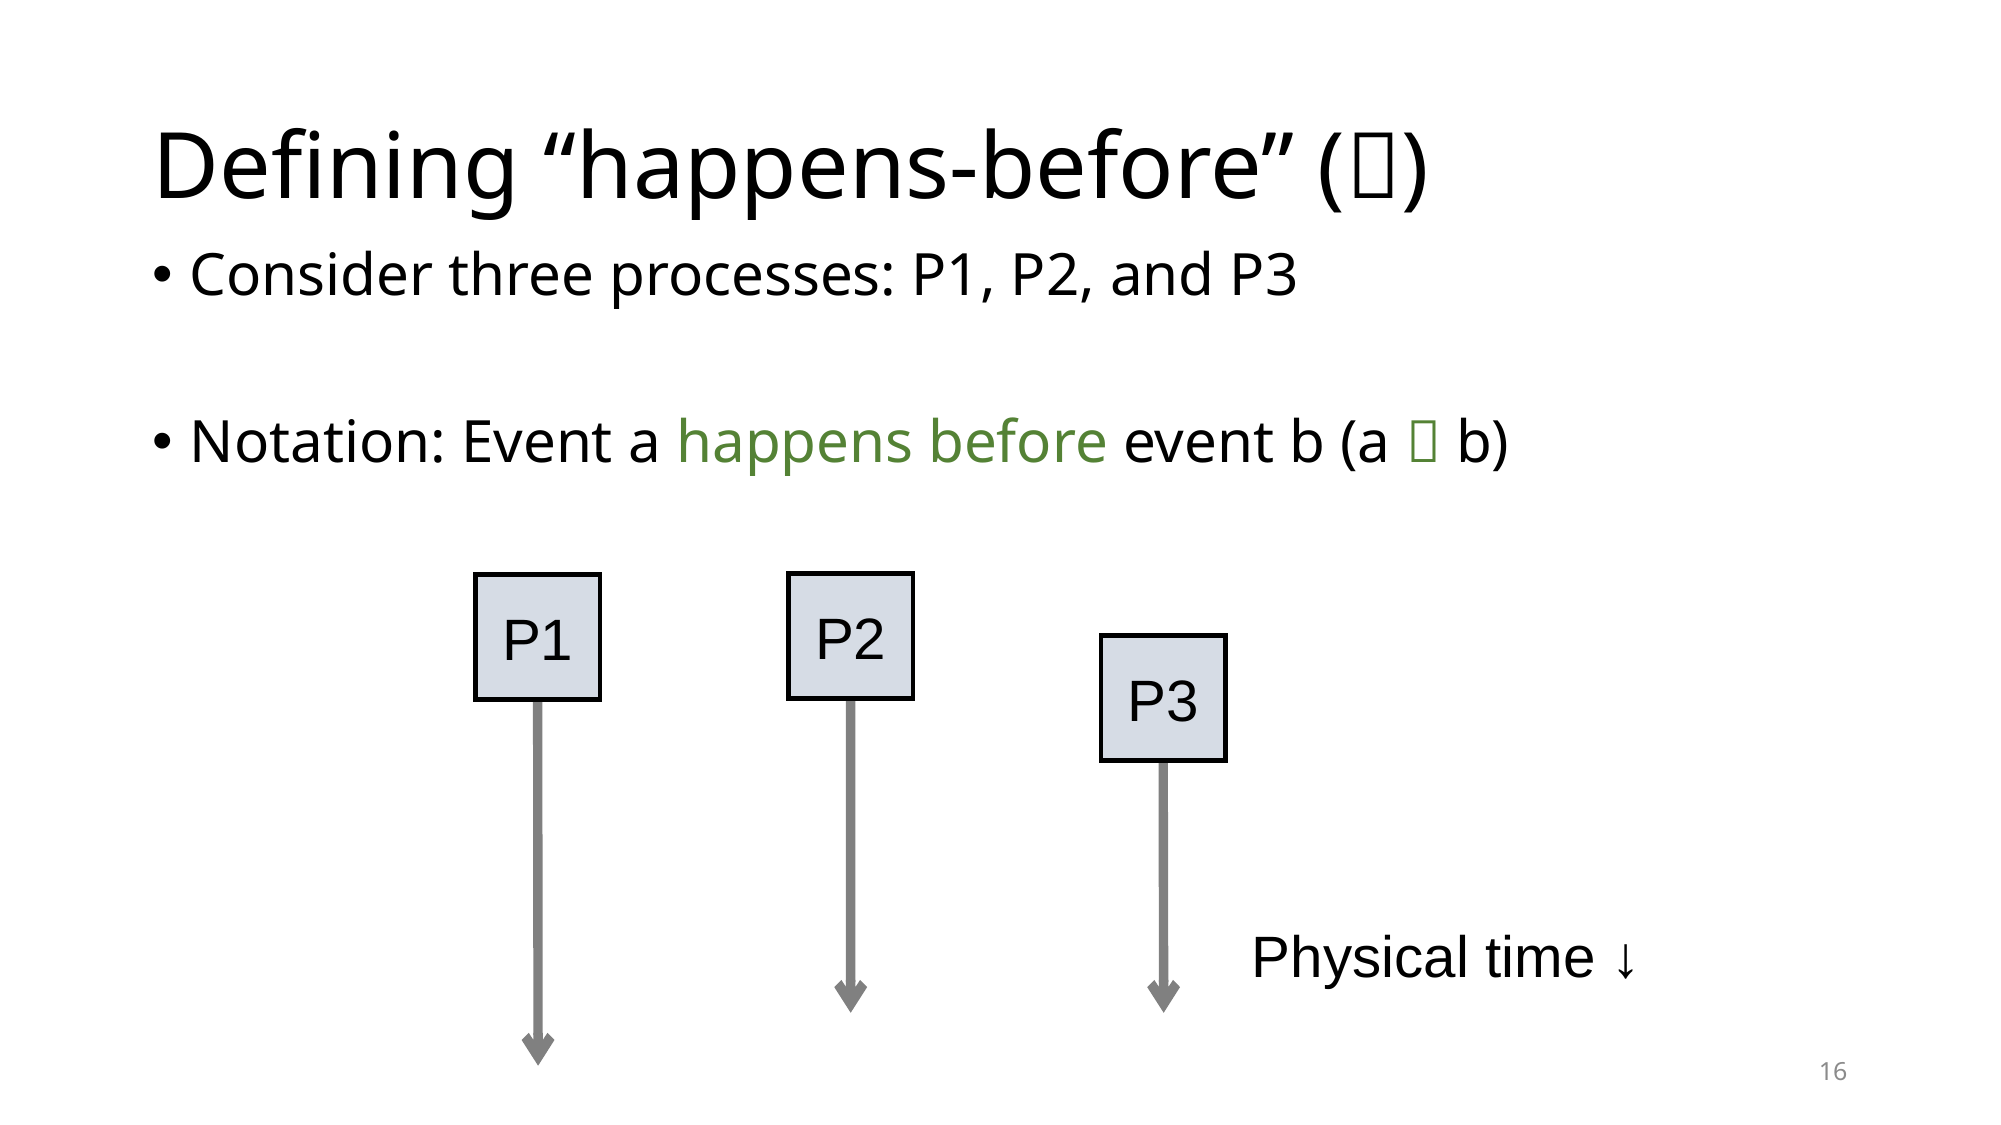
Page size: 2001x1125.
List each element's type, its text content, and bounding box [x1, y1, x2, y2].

text_box P3 [1100, 635, 1226, 761]
title Defining “happens-before” () [137, 59, 1863, 278]
text_box Physical time ↓ [1237, 911, 1657, 996]
text_box P2 [788, 573, 914, 699]
list Consider three processes: P1, P2, and P3 Notation: Event a happens before event b (a  b) [137, 278, 1713, 496]
text_box P1 [475, 574, 601, 700]
slide_number 16 [1412, 1042, 1863, 1103]
